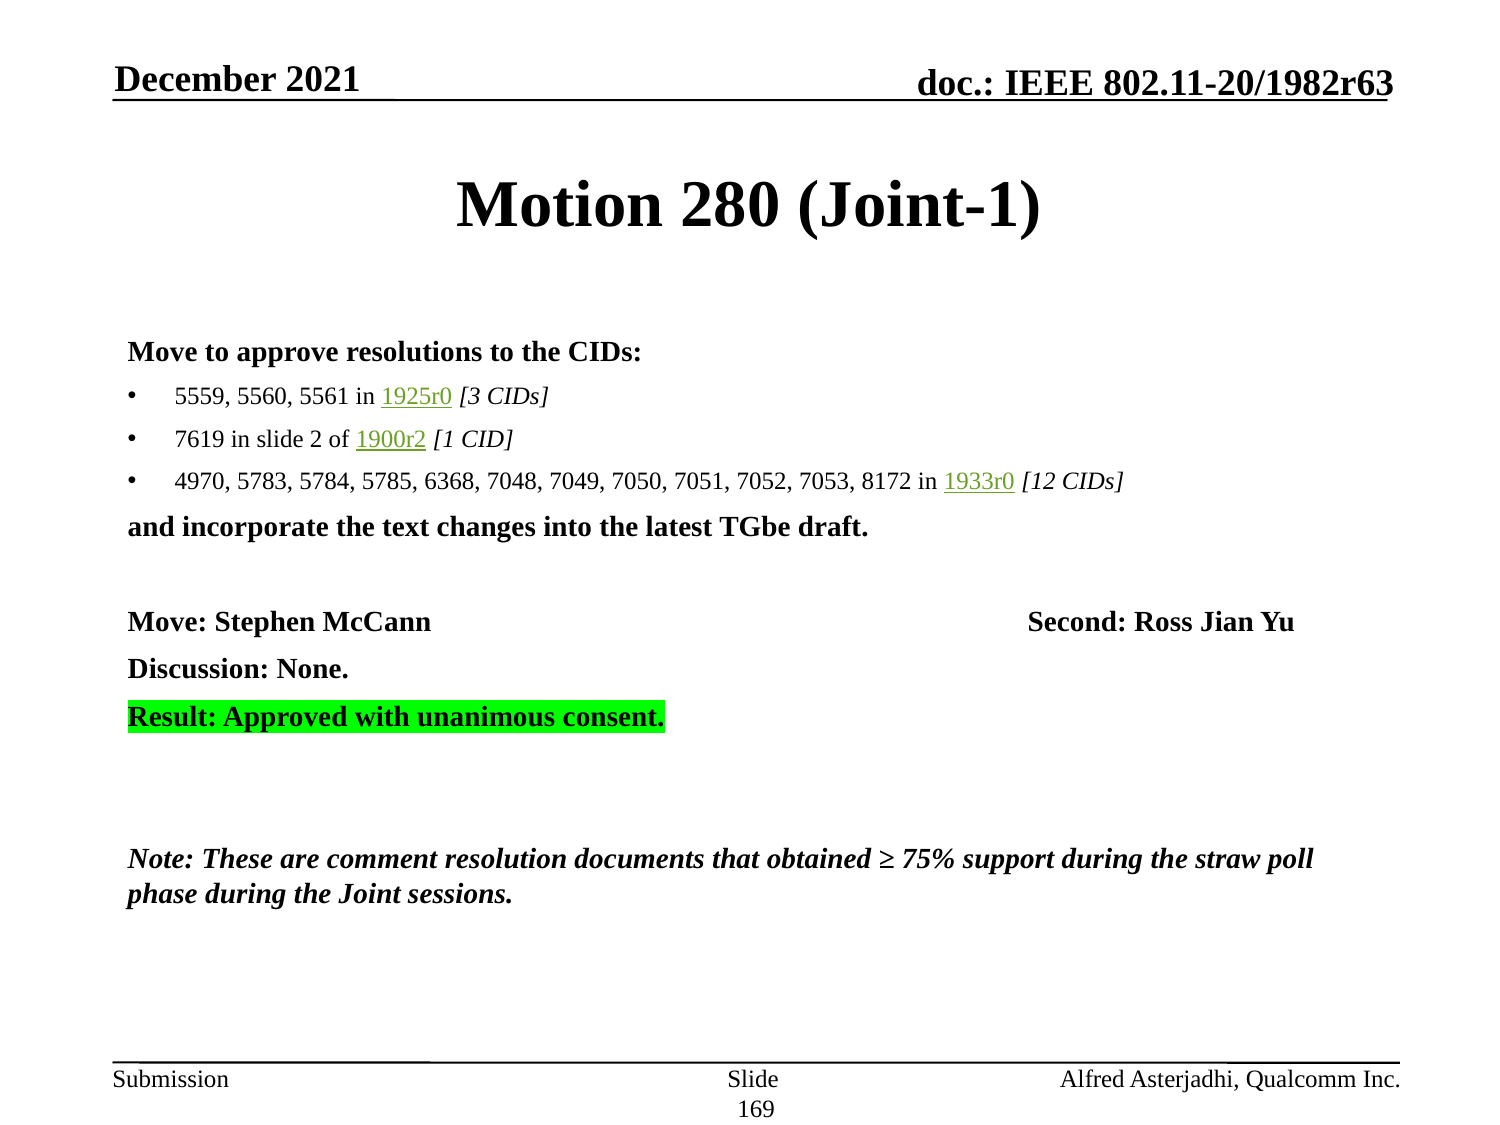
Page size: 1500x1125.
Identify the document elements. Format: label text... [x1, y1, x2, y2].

footer Alfred Asterjadhi, Qualcomm Inc. [878, 1061, 1402, 1093]
list Move to approve resolutions to the CIDs: 5559, 5560, 5561 in 1925r0 [3 CIDs] 7619 in slide 2 of 1900r2 [1 CID] 4970, 5783, 5784, 5785, 6368, 7048, 7049, 7050, 7051, 7052, 7053, 8172 in 1933r0 [12 CIDs] and incorporate the text changes into the latest TGbe draft. Move: Stephen McCann Second: Ross Jian Yu Discussion: None. Result: Approved with unanimous consent. Note: These are comment resolution documents that obtained ≥ 75% support during the straw poll phase during the Joint sessions. [112, 324, 1388, 1063]
title Motion 280 (Joint-1) [112, 112, 1388, 288]
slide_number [114, 54, 423, 100]
slide_number Slide 169 [712, 1061, 800, 1123]
